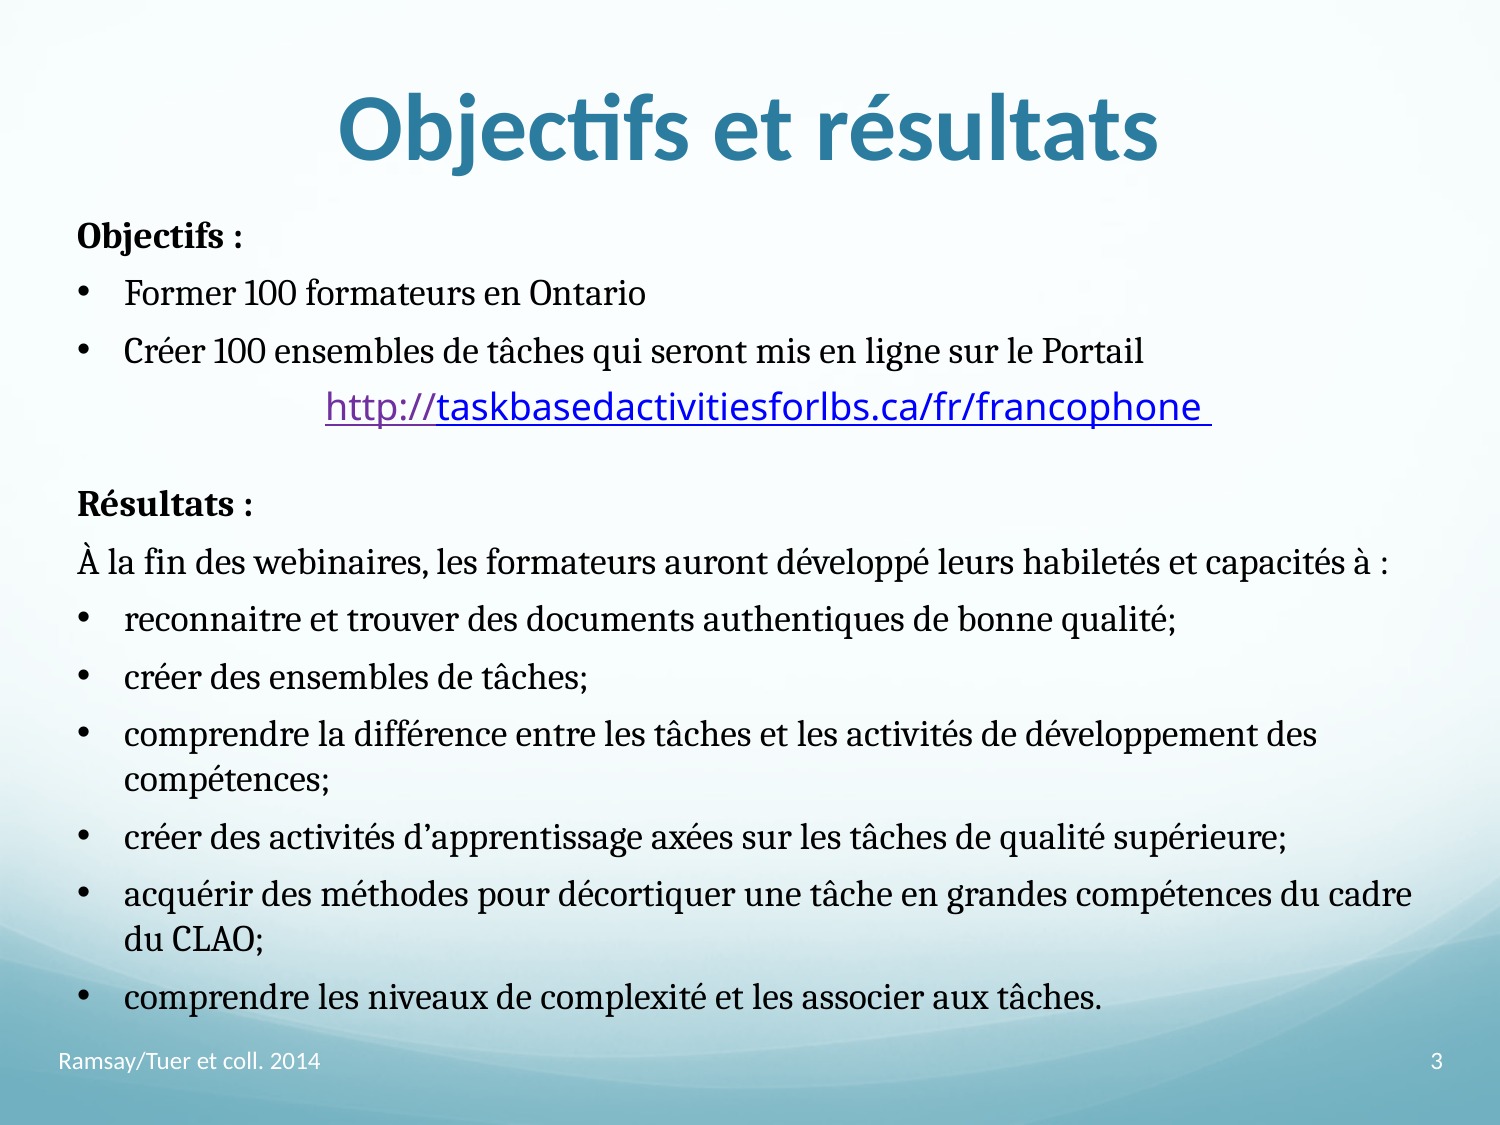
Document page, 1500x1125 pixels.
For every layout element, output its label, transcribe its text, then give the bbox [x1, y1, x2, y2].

title Objectifs et résultats [90, 17, 1410, 188]
text_box Objectifs : Former 100 formateurs en Ontario Créer 100 ensembles de tâches qui seront mis en ligne sur le Portail http://taskbasedactivitiesforlbs.ca/fr/francophone Résultats : À la fin des webinaires, les formateurs auront développé leurs habiletés et capacités à : reconnaitre et trouver des documents authentiques de bonne qualité; créer des ensembles de tâches; comprendre la différence entre les tâches et les activités de développement des compétences; créer des activités d’apprentissage axées sur les tâches de qualité supérieure; acquérir des méthodes pour décortiquer une tâche en grandes compétences du cadre du CLAO; comprendre les niveaux de complexité et les associer aux tâches. [62, 203, 1475, 1025]
slide_number 3 [1295, 1029, 1459, 1090]
footer Ramsay/Tuer et coll. 2014 [43, 1029, 838, 1090]
